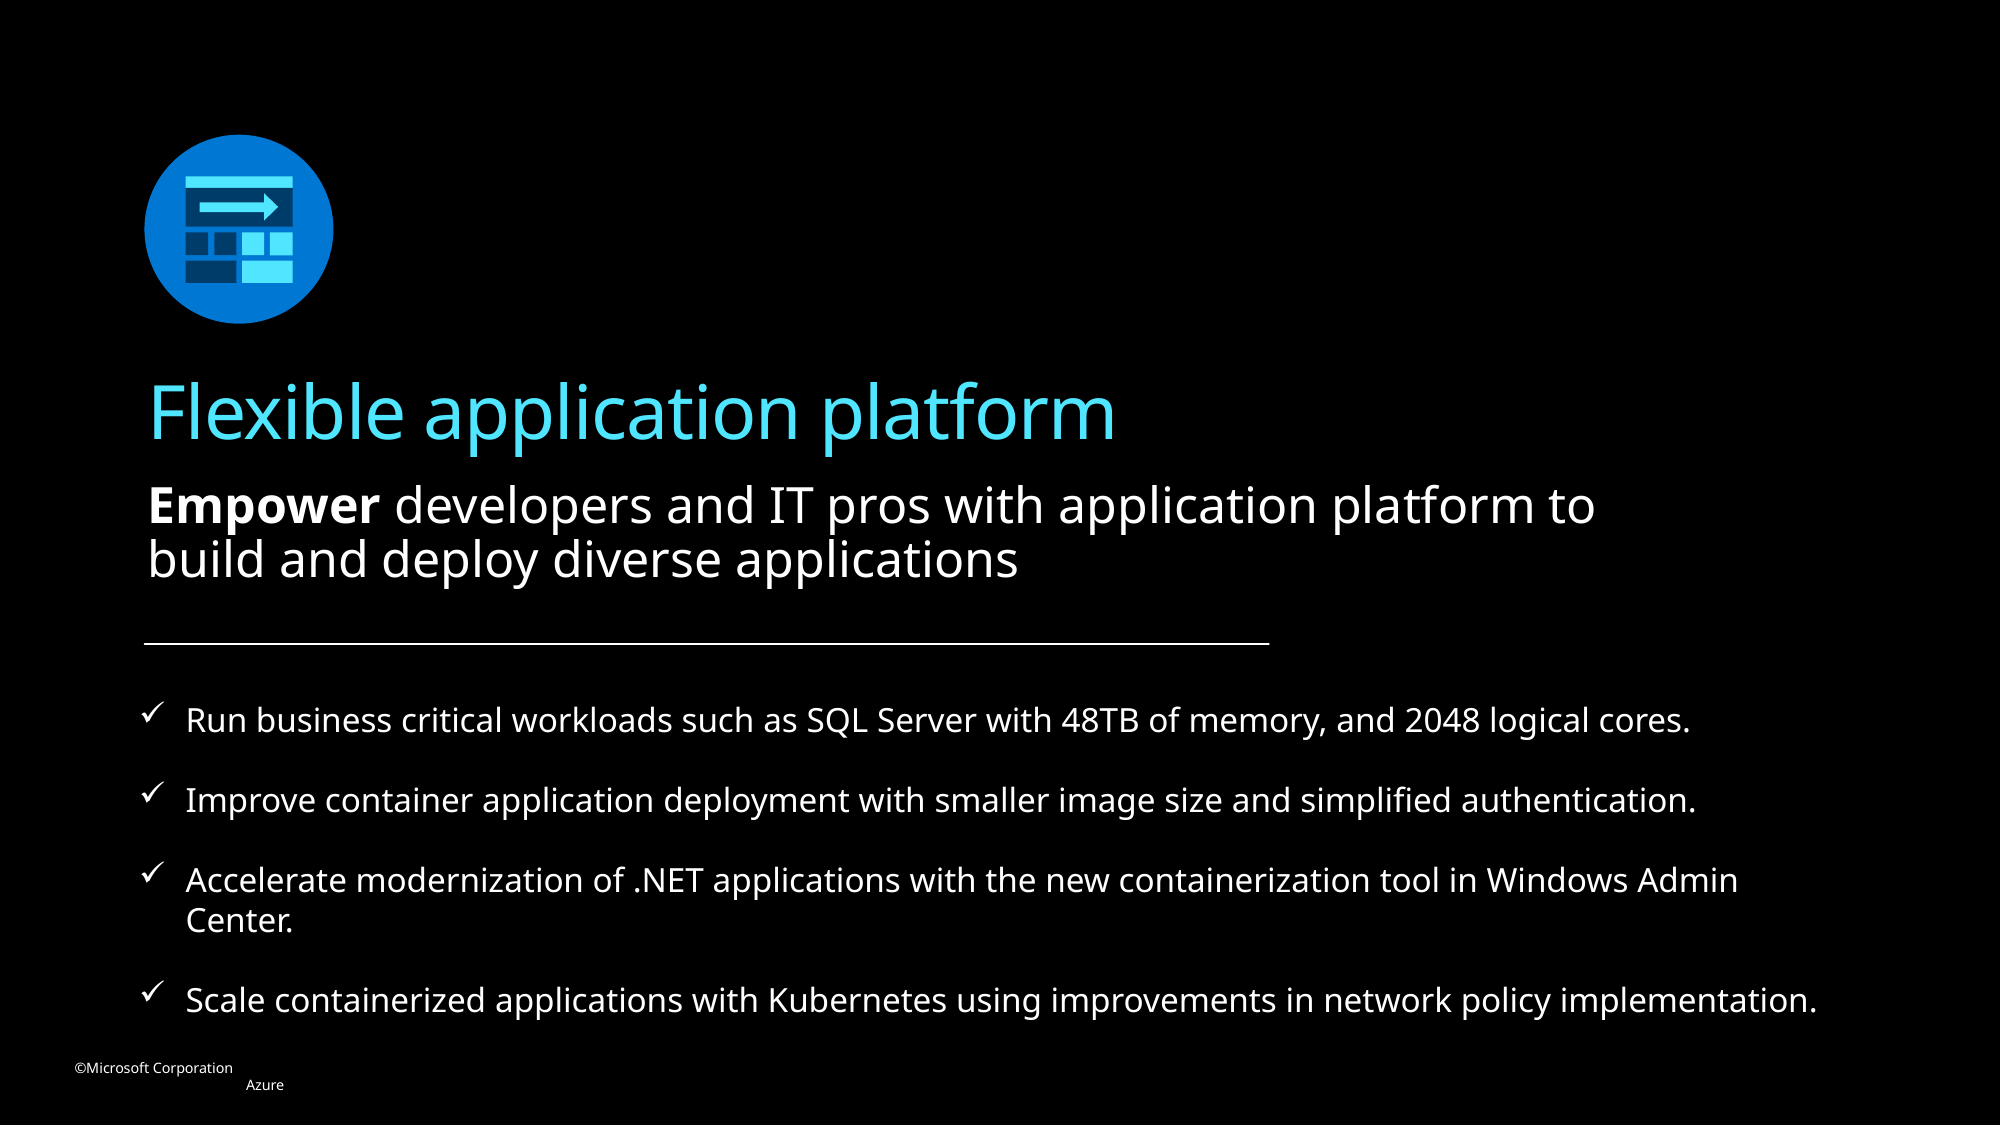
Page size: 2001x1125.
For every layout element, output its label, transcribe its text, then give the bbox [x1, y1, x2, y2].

title Flexible application platform Empower developers and IT pros with application platform to build and deploy diverse applications [124, 374, 1707, 604]
text_box Run business critical workloads such as SQL Server with 48TB of memory, and 2048 logical cores. Improve container application deployment with smaller image size and simplified authentication. Accelerate modernization of .NET applications with the new containerization tool in Windows Admin Center. Scale containerized applications with Kubernetes using improvements in network policy implementation. [123, 692, 1859, 1027]
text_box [144, 134, 334, 324]
